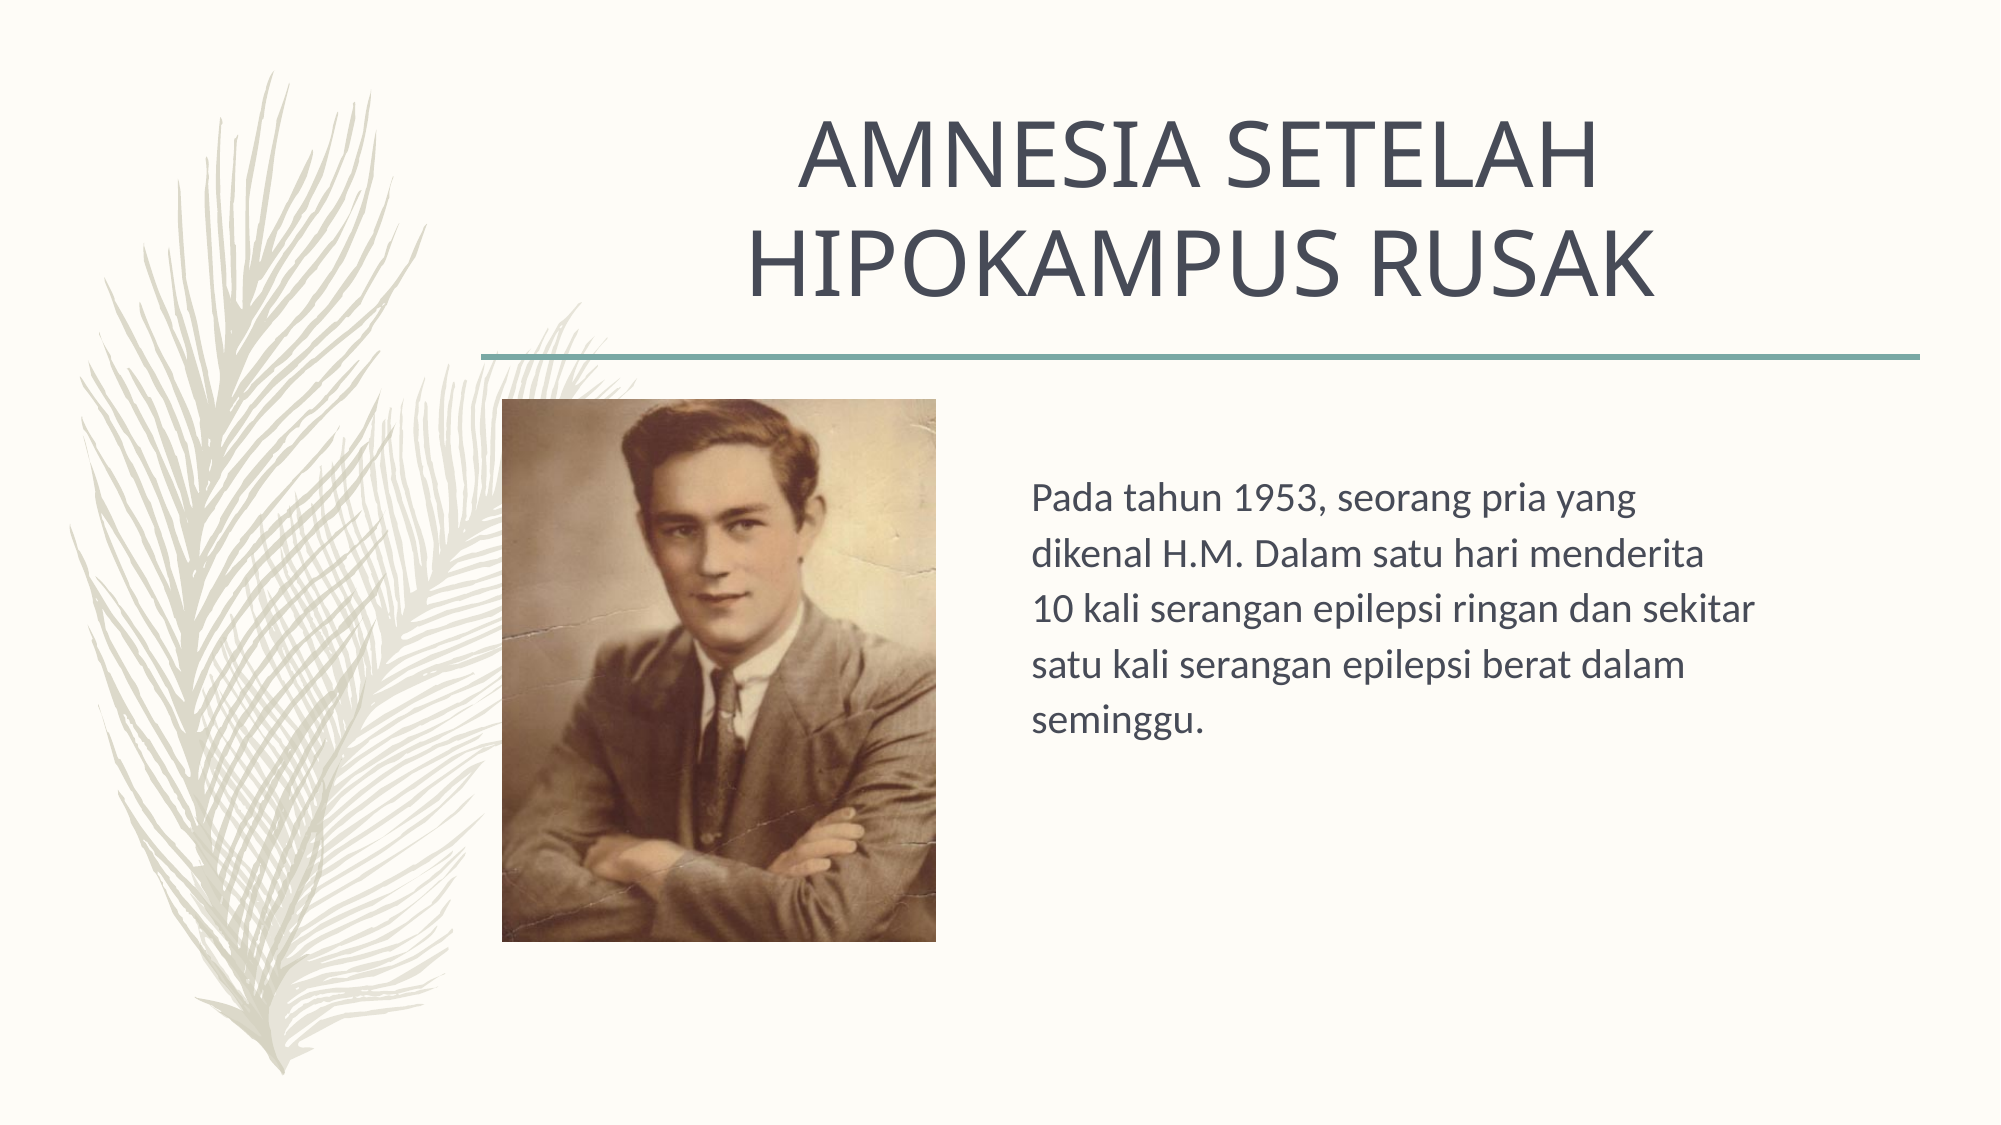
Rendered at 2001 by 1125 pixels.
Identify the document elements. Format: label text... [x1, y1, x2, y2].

list Pada tahun 1953, seorang pria yang dikenal H.M. Dalam satu hari menderita 10 kali serangan epilepsi ringan dan sekitar satu kali serangan epilepsi berat dalam seminggu. [1016, 457, 1773, 784]
title AMNESIA SETELAH HIPOKAMPUS RUSAK [481, 93, 1920, 350]
picture [502, 399, 937, 942]
